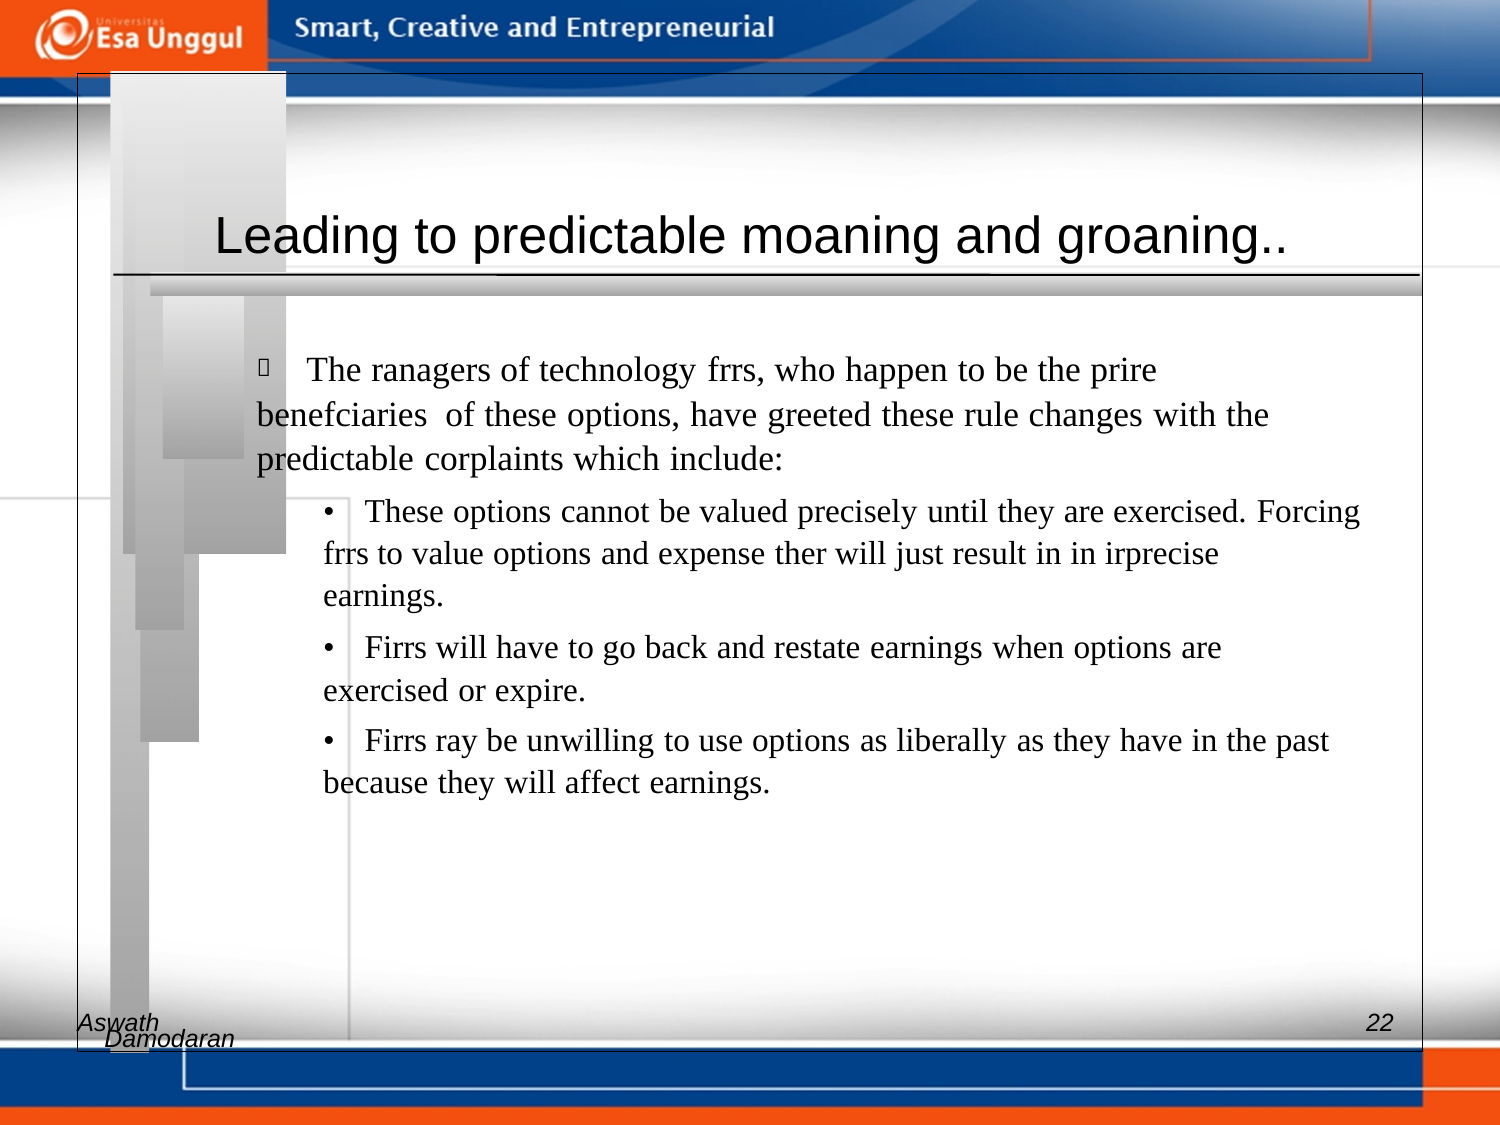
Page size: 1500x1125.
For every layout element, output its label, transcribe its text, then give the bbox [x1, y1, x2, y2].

text_box Leading to predictable moaning and groaning..  The ranagers of technology frrs, who happen to be the prire benefciaries of these options, have greeted these rule changes with the predictable corplaints which include: • These options cannot be valued precisely until they are exercised. Forcing frrs to value options and expense ther will just result in in irprecise earnings. • Firrs will have to go back and restate earnings when options are exercised or expire. • Firrs ray be unwilling to use options as liberally as they have in the past because they will affect earnings. Aswath [77, 73, 1423, 1052]
picture [0, 0, 1500, 1125]
